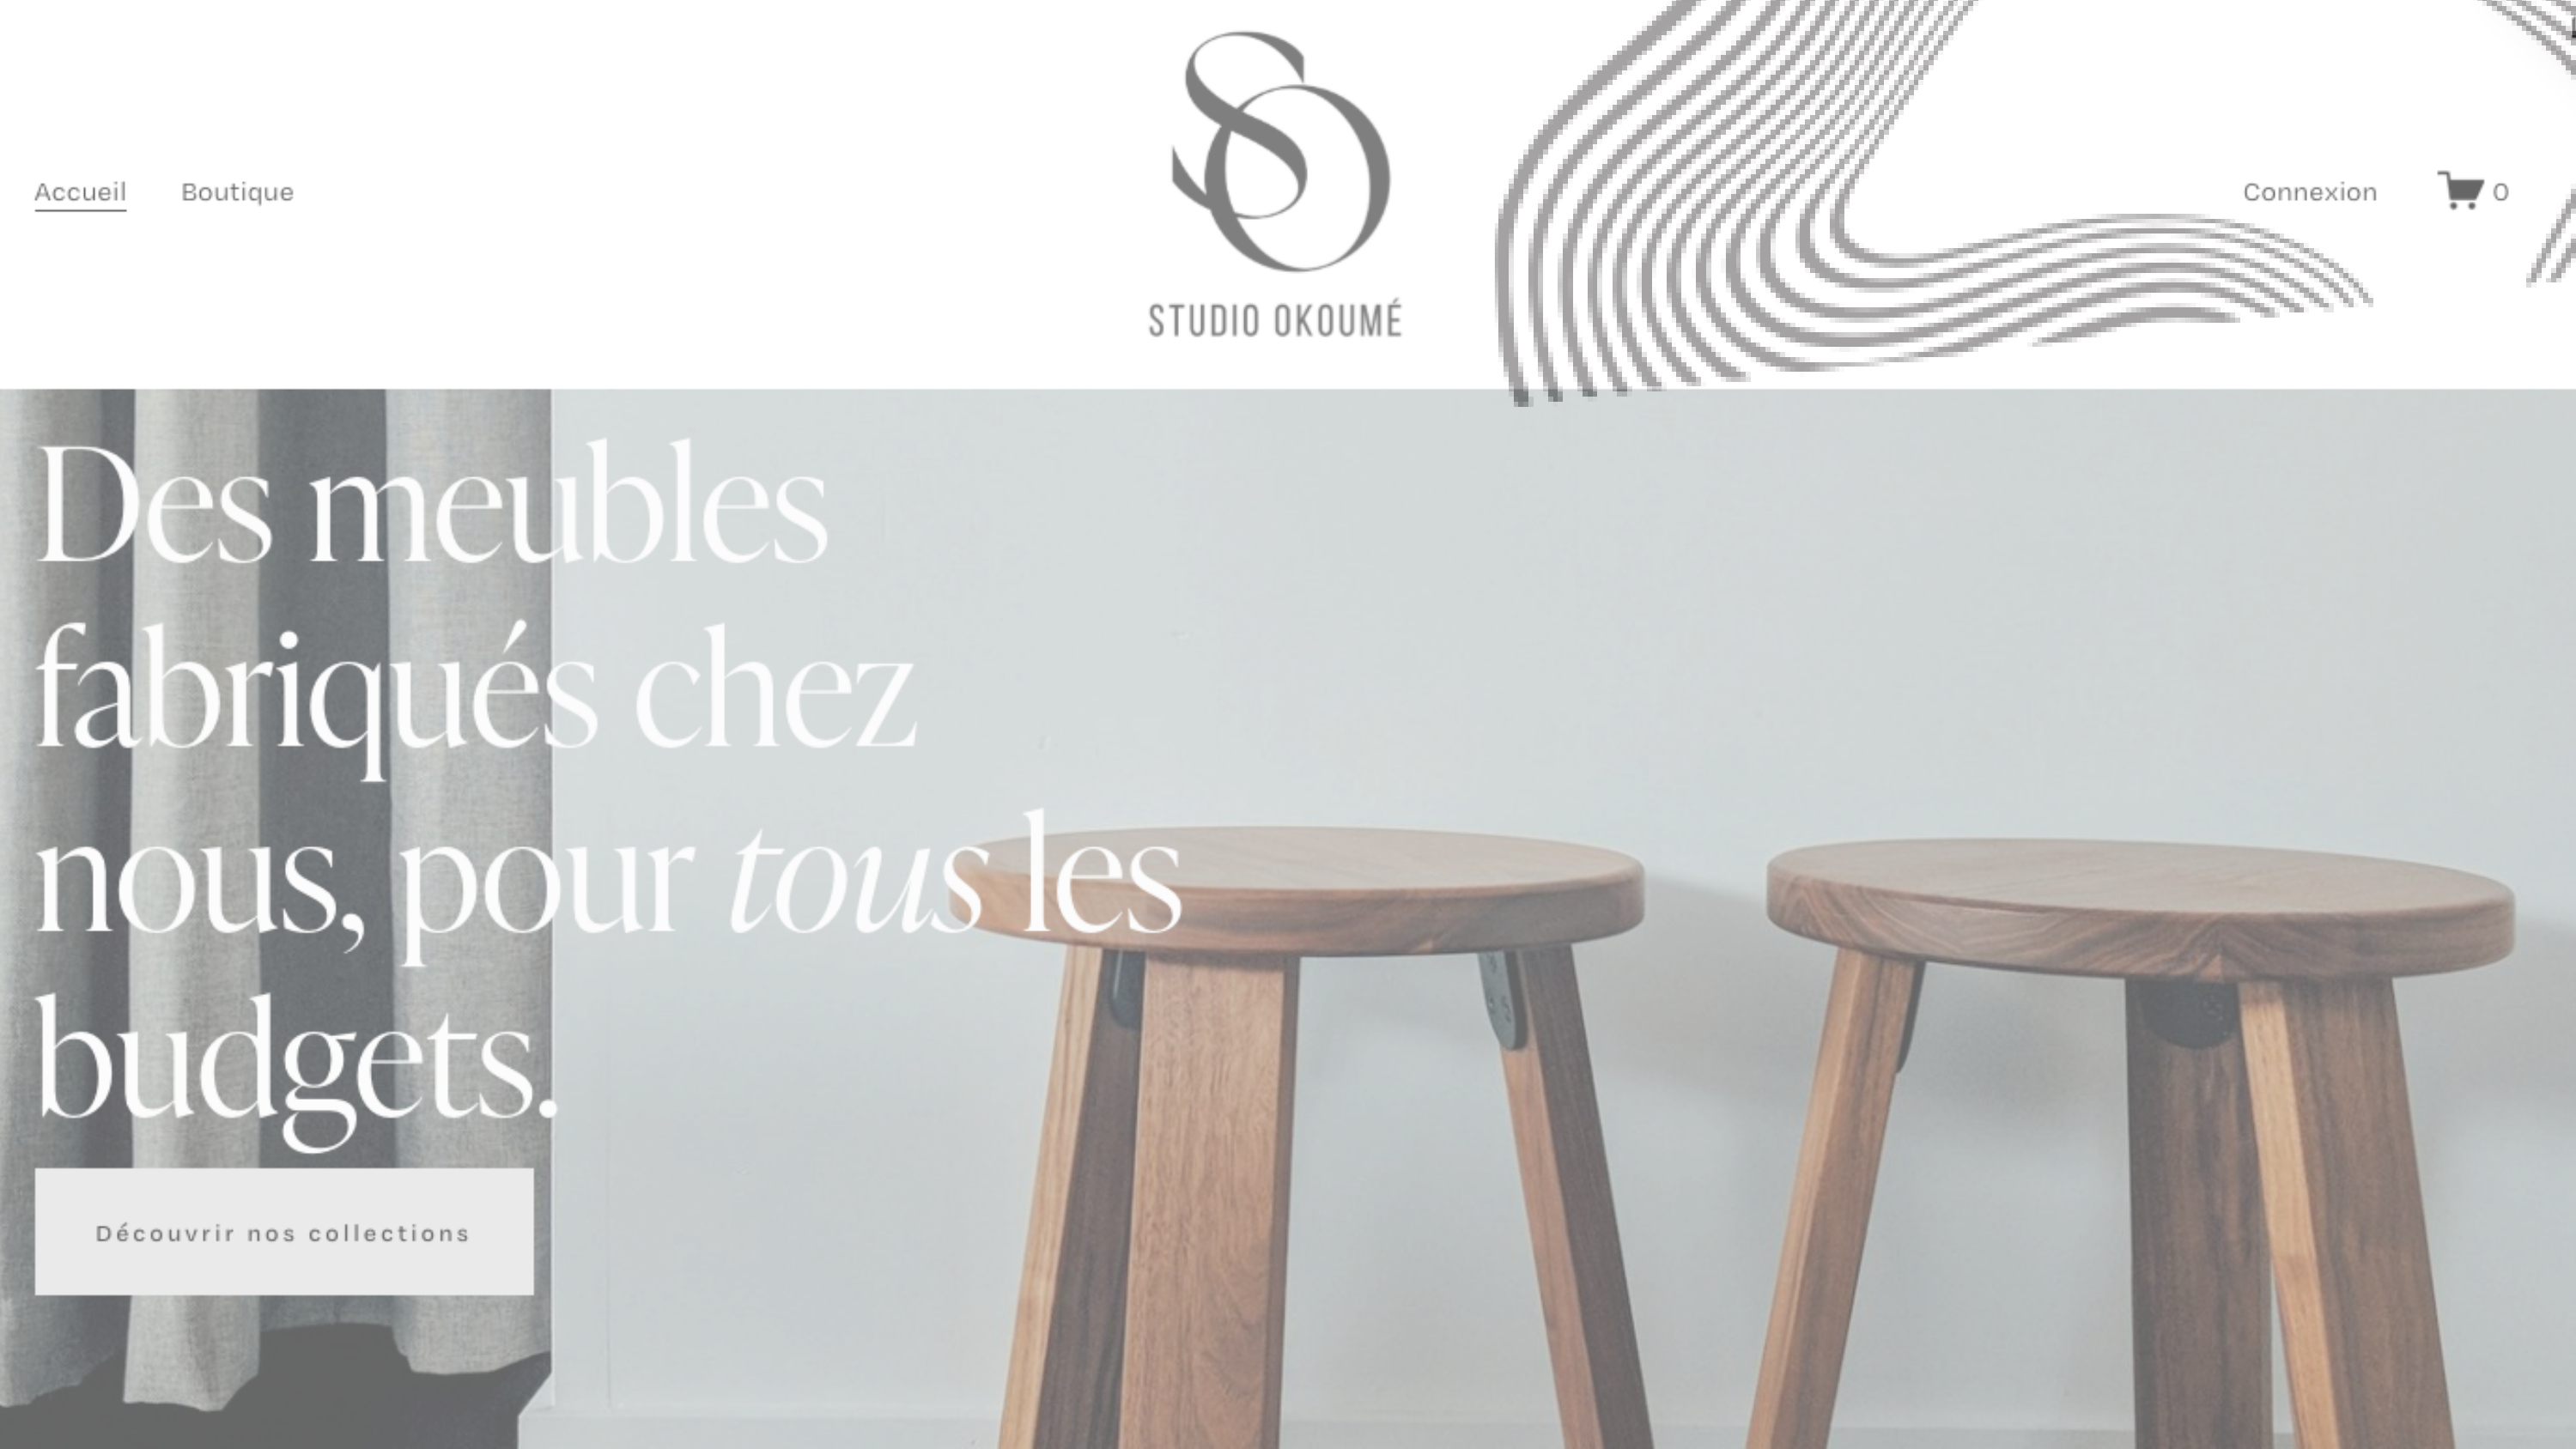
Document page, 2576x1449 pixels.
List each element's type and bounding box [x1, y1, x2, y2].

text_box [0, 0, 2576, 1449]
